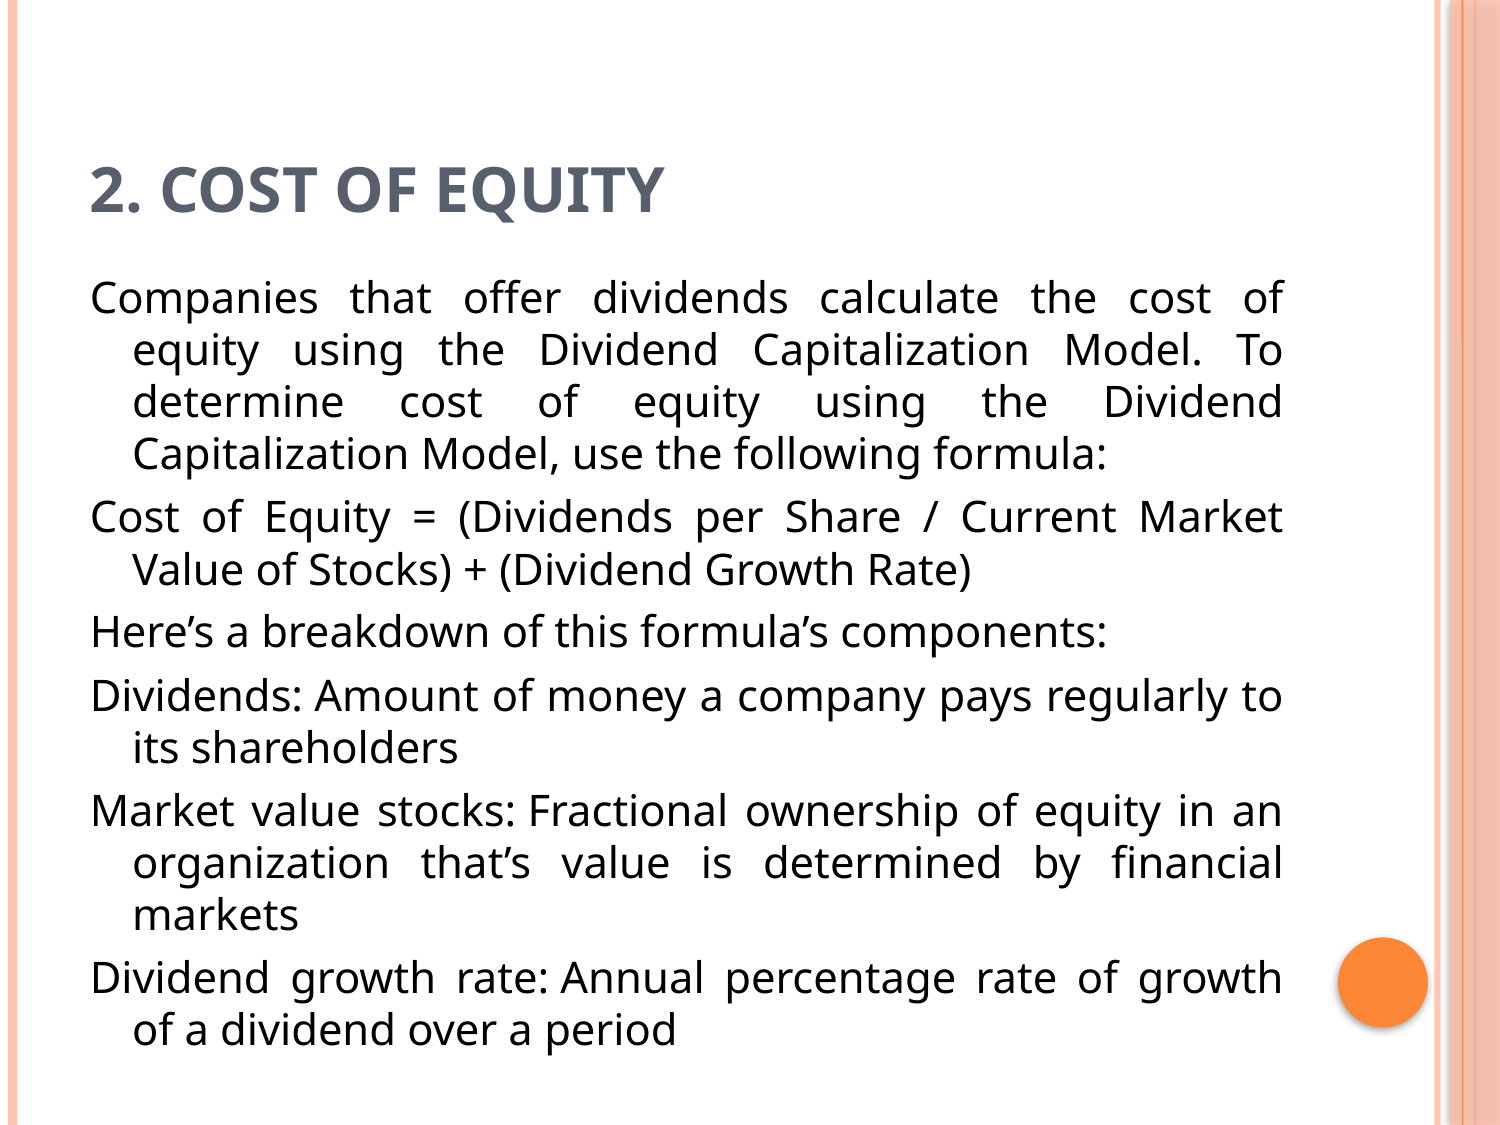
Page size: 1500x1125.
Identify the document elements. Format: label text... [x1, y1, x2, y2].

list Companies that offer dividends calculate the cost of equity using the Dividend Capitalization Model. To determine cost of equity using the Dividend Capitalization Model, use the following formula: Cost of Equity = (Dividends per Share / Current Market Value of Stocks) + (Dividend Growth Rate) Here’s a breakdown of this formula’s components: Dividends: Amount of money a company pays regularly to its shareholders Market value stocks: Fractional ownership of equity in an organization that’s value is determined by financial markets Dividend growth rate: Annual percentage rate of growth of a dividend over a period [75, 262, 1300, 1062]
title 2. Cost of Equity [75, 45, 1300, 233]
